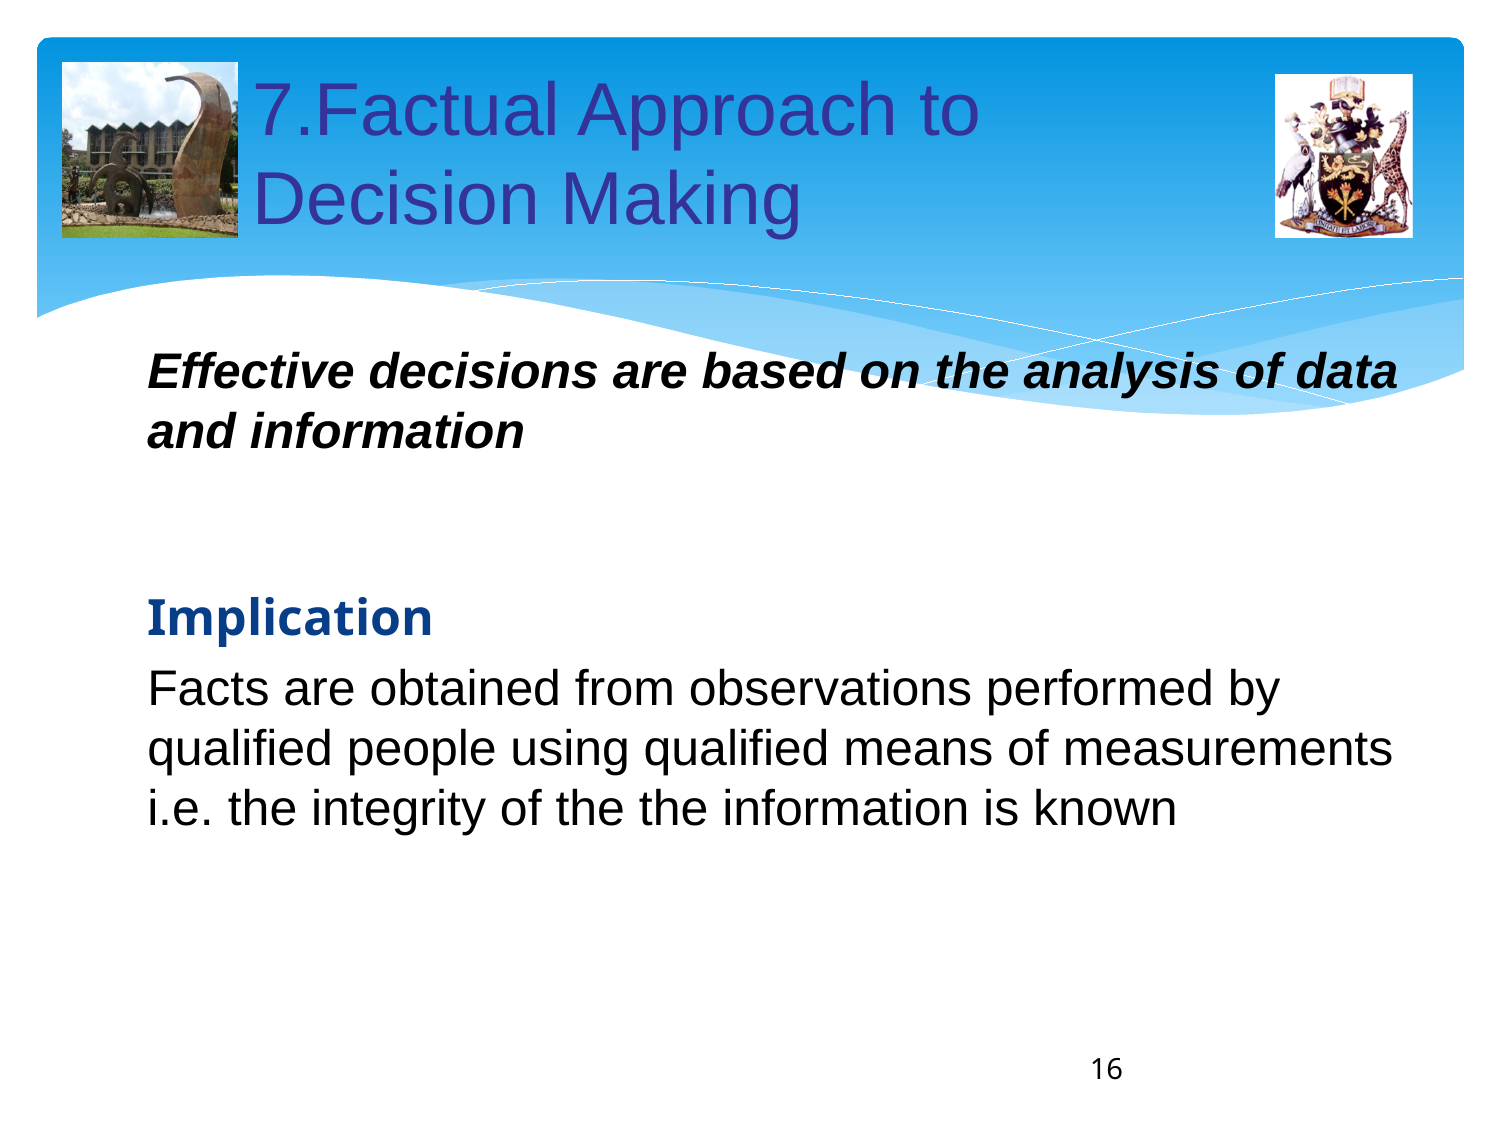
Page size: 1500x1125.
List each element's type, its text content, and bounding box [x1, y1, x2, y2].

list Effective decisions are based on the analysis of data and information Implication Facts are obtained from observations performed by qualified people using qualified means of measurements i.e. the integrity of the the information is known [87, 330, 1470, 1007]
title 7.Factual Approach to Decision Making [237, 62, 1276, 238]
picture [62, 63, 237, 238]
picture [1276, 75, 1413, 238]
slide_number 16 [1074, 1042, 1425, 1103]
